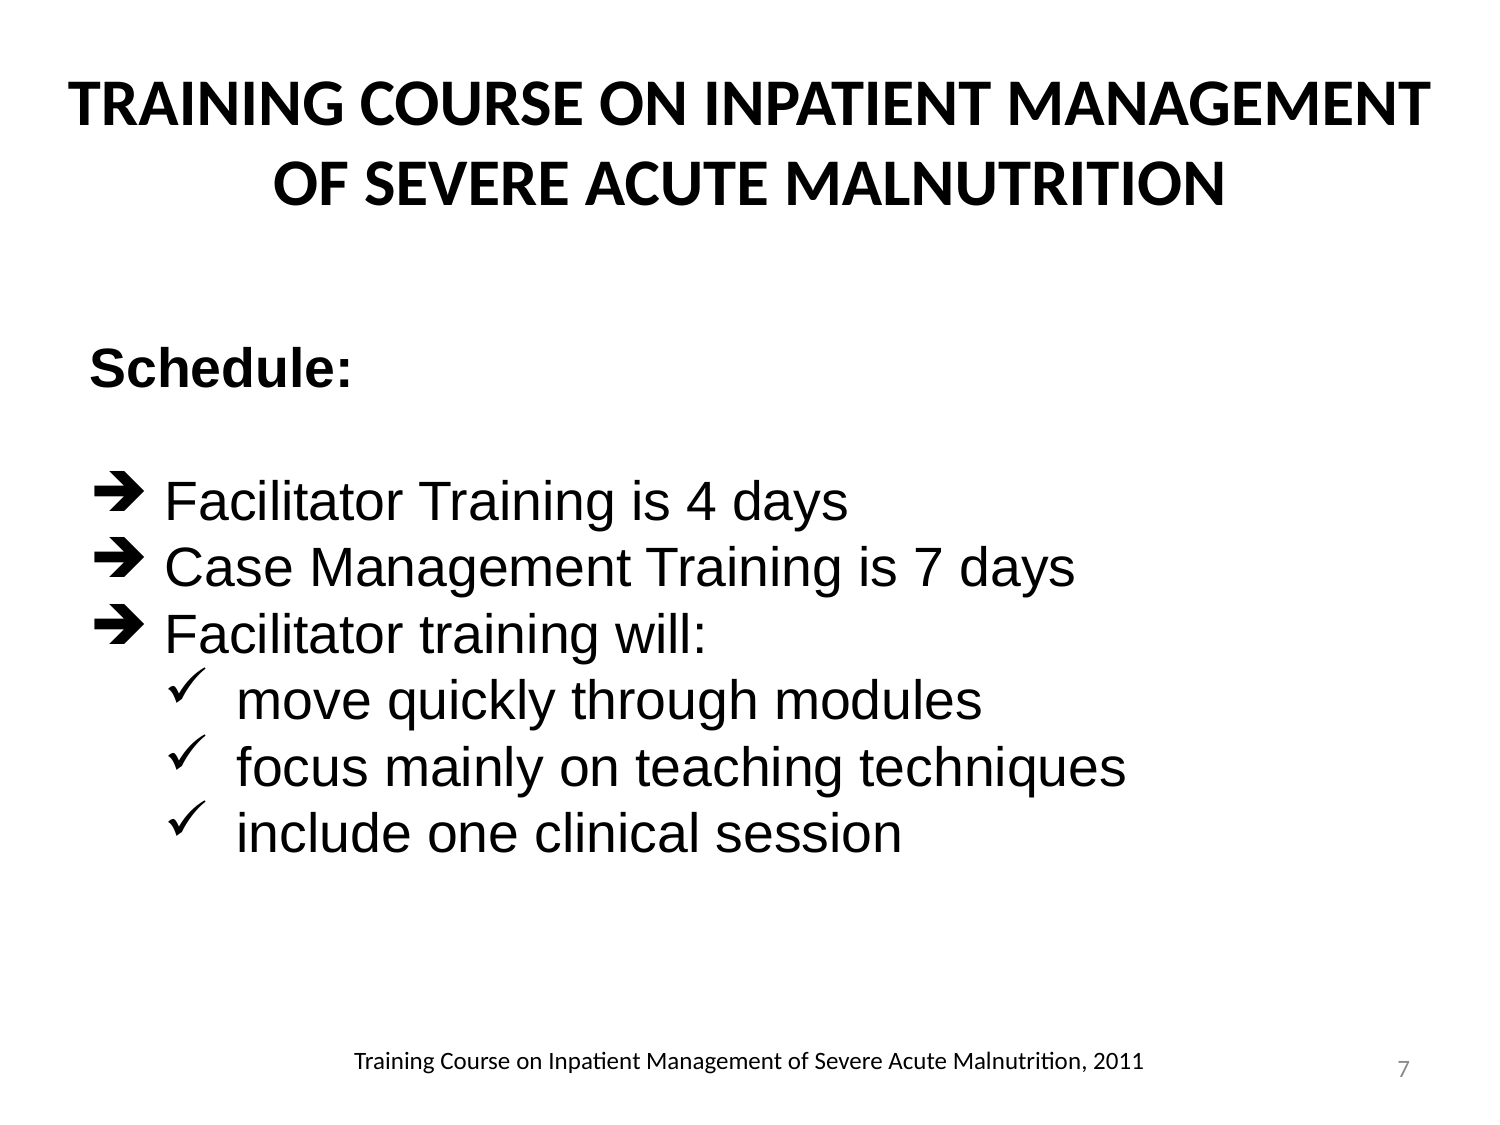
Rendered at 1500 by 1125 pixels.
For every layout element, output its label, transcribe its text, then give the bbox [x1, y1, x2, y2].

slide_number 7 [1219, 1037, 1425, 1098]
text_box Training Course on Inpatient Management of Severe Acute Malnutrition, 2011 [281, 1037, 1219, 1098]
list Schedule: Facilitator Training is 4 days Case Management Training is 7 days Facilitator training will: move quickly through modules focus mainly on teaching techniques include one clinical session [75, 324, 1425, 1005]
text_box TRAINING COURSE ON INPATIENT MANAGEMENT OF SEVERE ACUTE MALNUTRITION [24, 45, 1475, 233]
